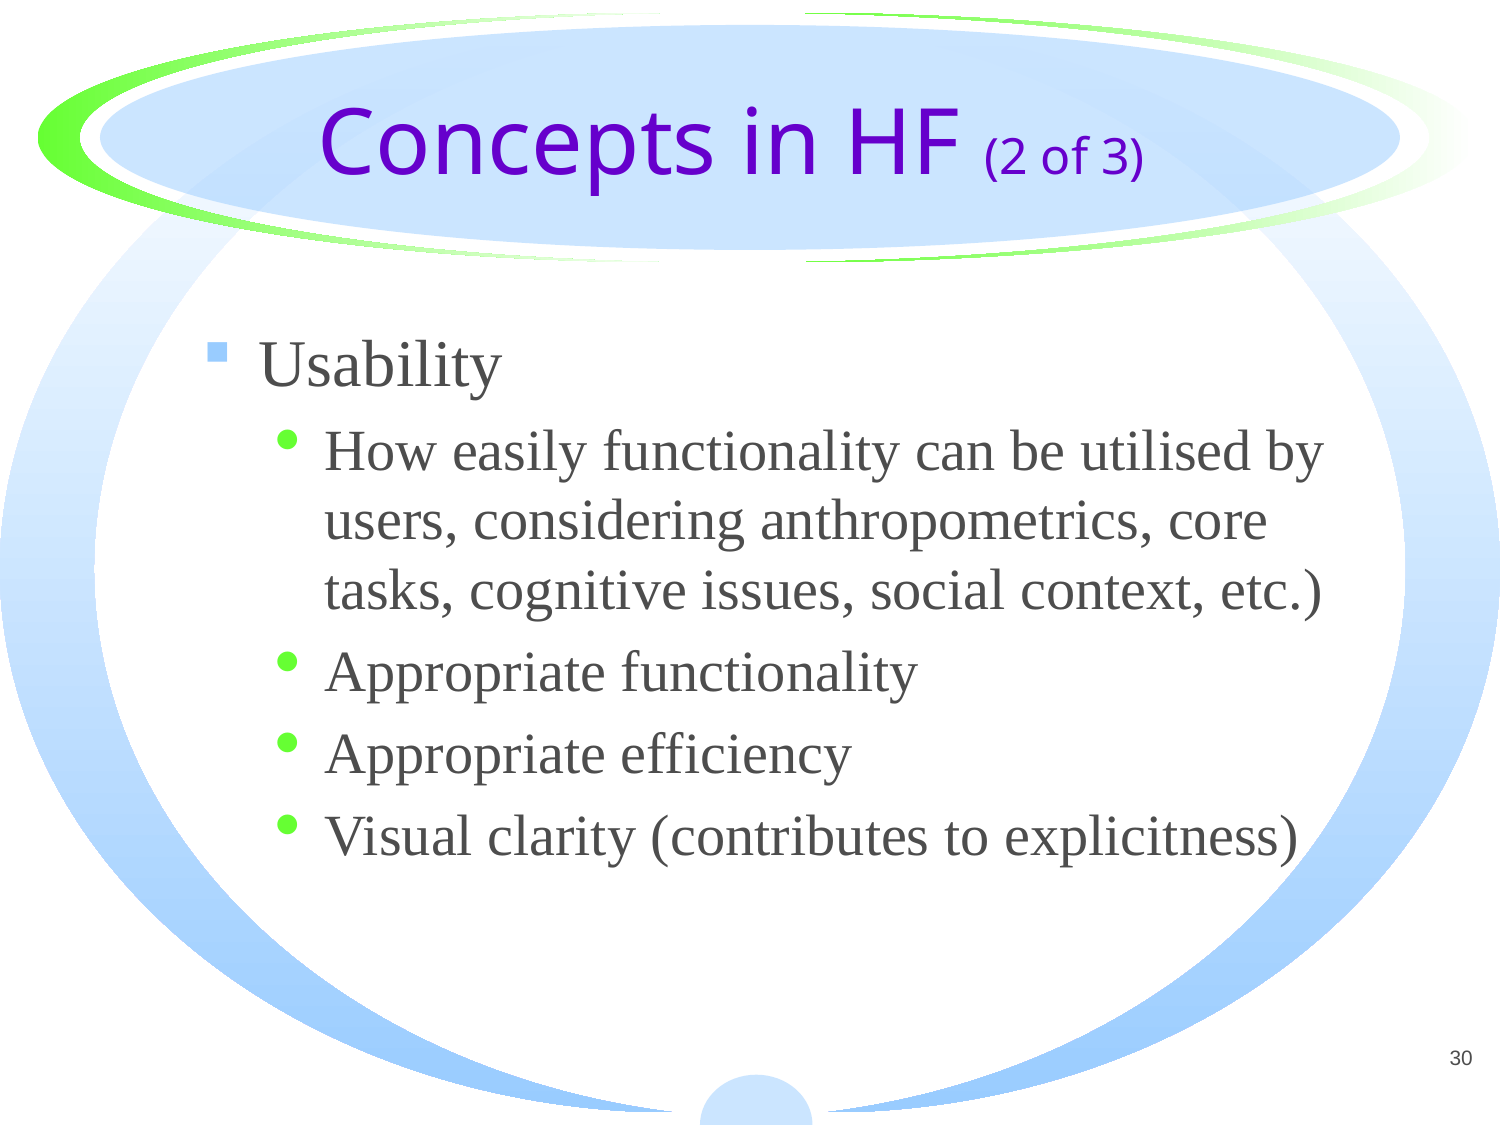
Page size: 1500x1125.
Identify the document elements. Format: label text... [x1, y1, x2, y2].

title Concepts in HF (2 of 3) [162, 74, 1301, 201]
slide_number 30 [1174, 1037, 1488, 1113]
list Usability How easily functionality can be utilised by users, considering anthropometrics, core tasks, cognitive issues, social context, etc.) Appropriate functionality Appropriate efficiency Visual clarity (contributes to explicitness) [187, 312, 1376, 976]
